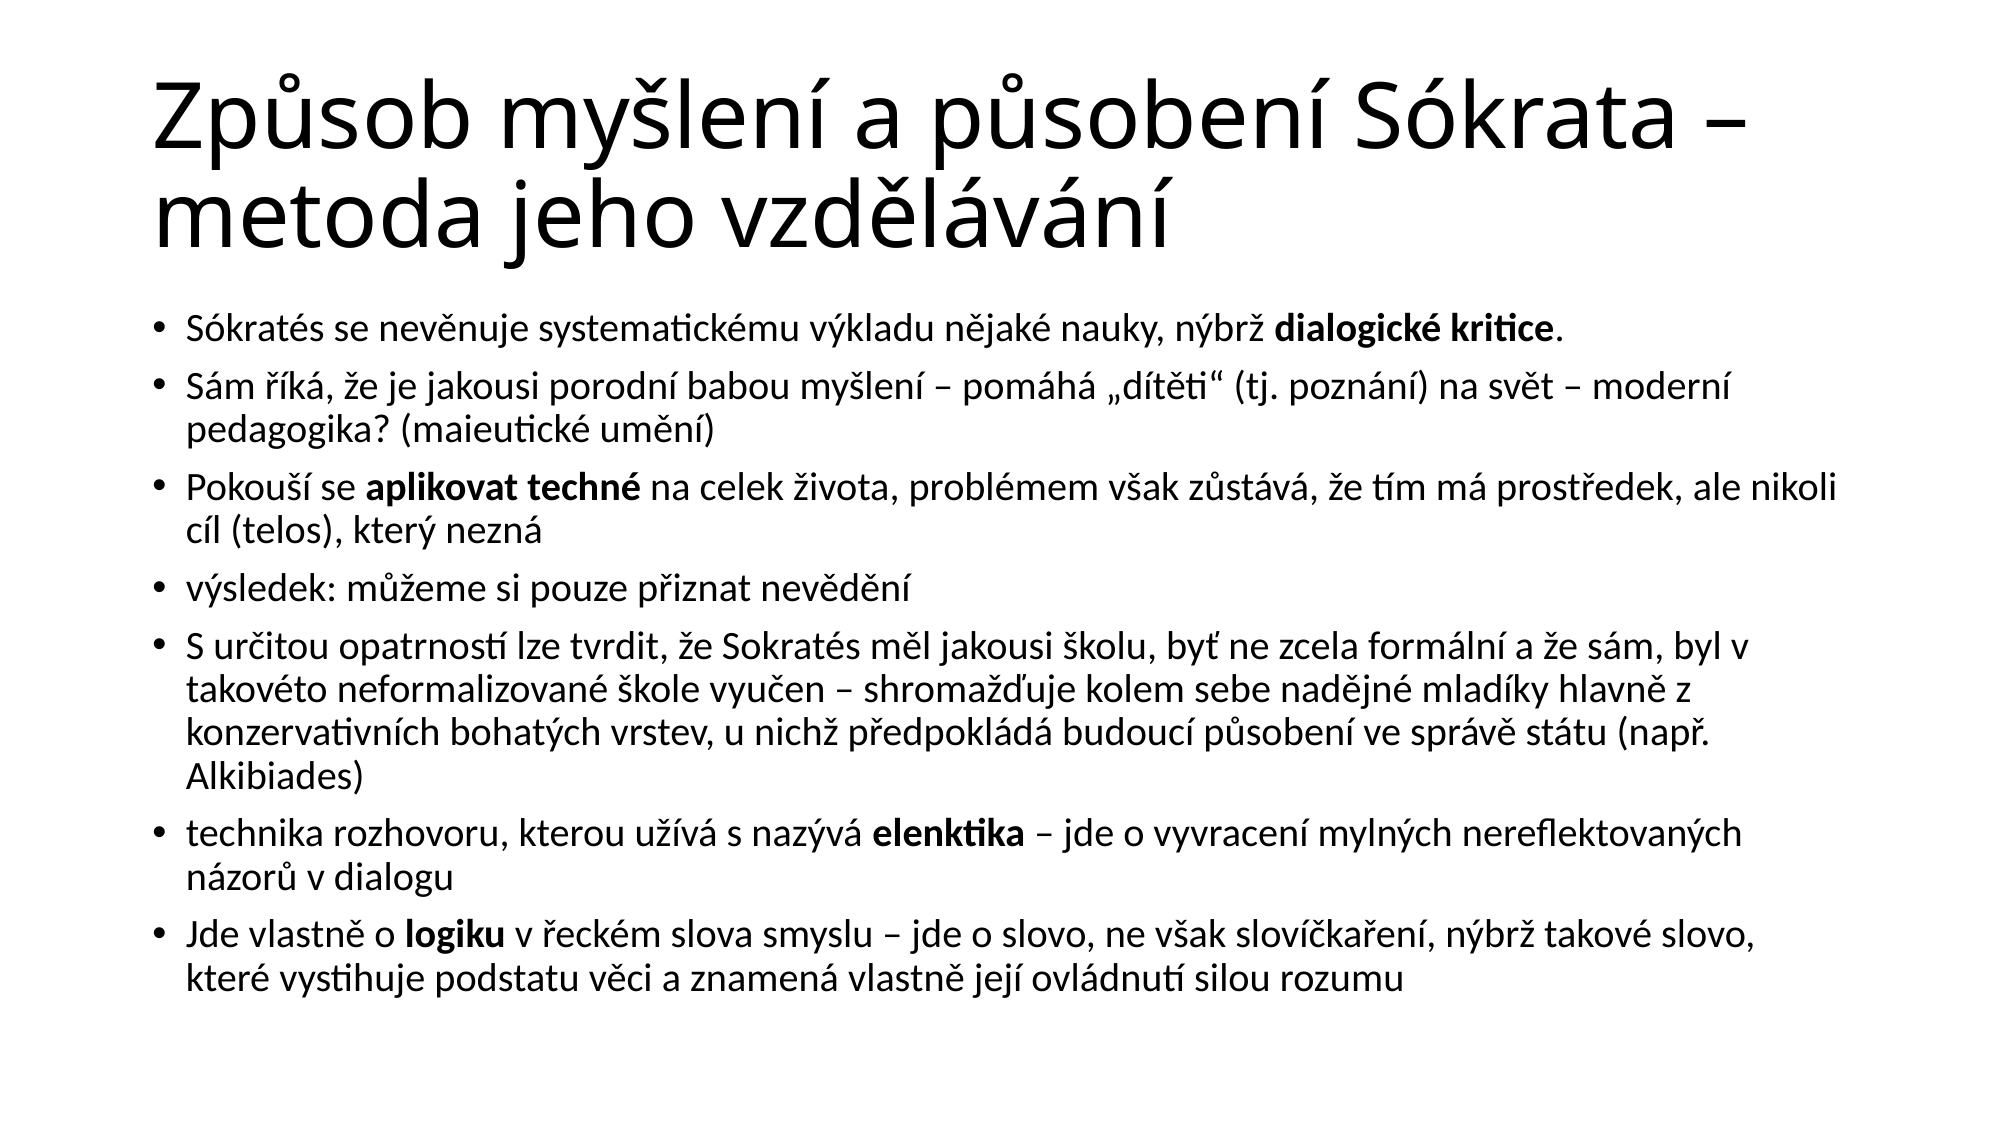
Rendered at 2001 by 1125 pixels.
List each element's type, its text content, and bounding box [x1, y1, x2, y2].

list Sókratés se nevěnuje systematickému výkladu nějaké nauky, nýbrž dialogické kritice. Sám říká, že je jakousi porodní babou myšlení – pomáhá „dítěti“ (tj. poznání) na svět – moderní pedagogika? (maieutické umění) Pokouší se aplikovat techné na celek života, problémem však zůstává, že tím má prostředek, ale nikoli cíl (telos), který nezná výsledek: můžeme si pouze přiznat nevědění S určitou opatrností lze tvrdit, že Sokratés měl jakousi školu, byť ne zcela formální a že sám, byl v takovéto neformalizované škole vyučen – shromažďuje kolem sebe nadějné mladíky hlavně z konzervativních bohatých vrstev, u nichž předpokládá budoucí působení ve správě státu (např. Alkibiades) technika rozhovoru, kterou užívá s nazývá elenktika – jde o vyvracení mylných nereflektovaných názorů v dialogu Jde vlastně o logiku v řeckém slova smyslu – jde o slovo, ne však slovíčkaření, nýbrž takové slovo, které vystihuje podstatu věci a znamená vlastně její ovládnutí silou rozumu [137, 299, 1863, 1014]
title Způsob myšlení a působení Sókrata – metoda jeho vzdělávání [137, 59, 1863, 278]
